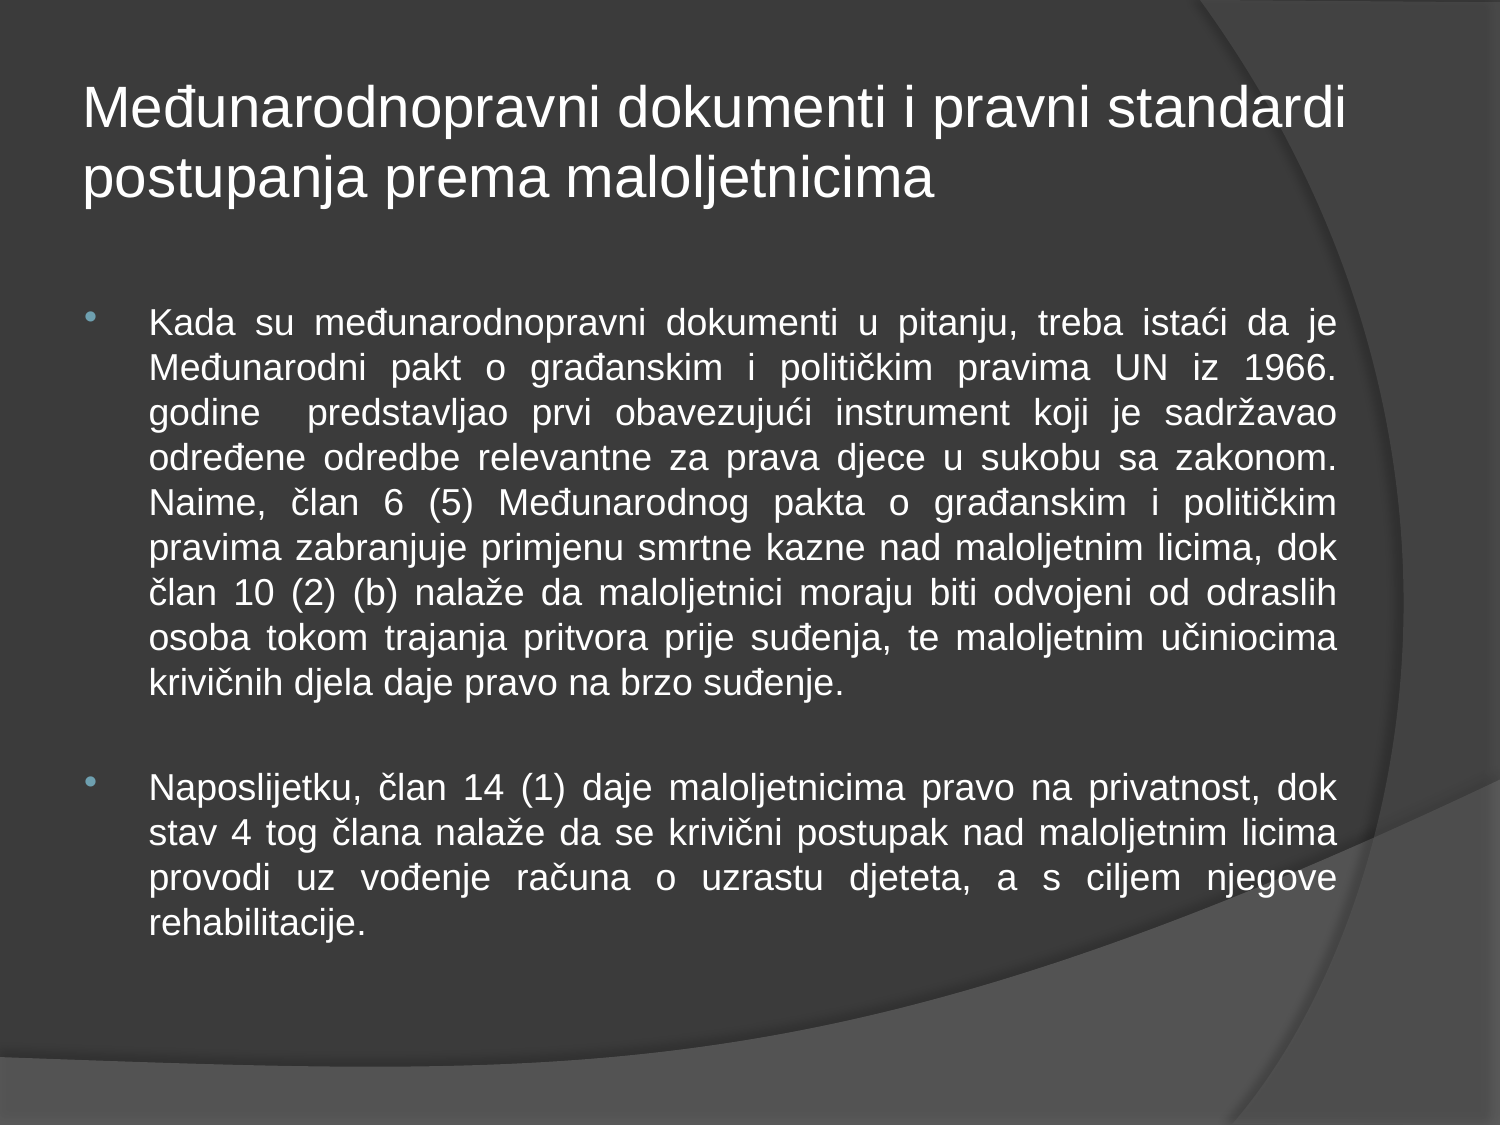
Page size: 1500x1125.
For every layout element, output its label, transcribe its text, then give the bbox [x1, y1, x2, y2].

list Kada su međunarodnopravni dokumenti u pitanju, treba istaći da je Međunarodni pakt o građanskim i političkim pravima UN iz 1966. godine predstavljao prvi obavezujući instrument koji je sadržavao određene odredbe relevantne za prava djece u sukobu sa zakonom. Naime, član 6 (5) Međunarodnog pakta o građanskim i političkim pravima zabranjuje primjenu smrtne kazne nad maloljetnim licima, dok član 10 (2) (b) nalaže da maloljetnici moraju biti odvojeni od odraslih osoba tokom trajanja pritvora prije suđenja, te maloljetnim učiniocima krivičnih djela daje pravo na brzo suđenje. Naposlijetku, član 14 (1) daje maloljetnicima pravo na privatnost, dok stav 4 tog člana nalaže da se krivični postupak nad maloljetnim licima provodi uz vođenje računa o uzrastu djeteta, a s ciljem njegove rehabilitacije. [64, 290, 1353, 1059]
title Međunarodnopravni dokumenti i pravni standardi postupanja prema maloljetnicima [75, 45, 1388, 233]
